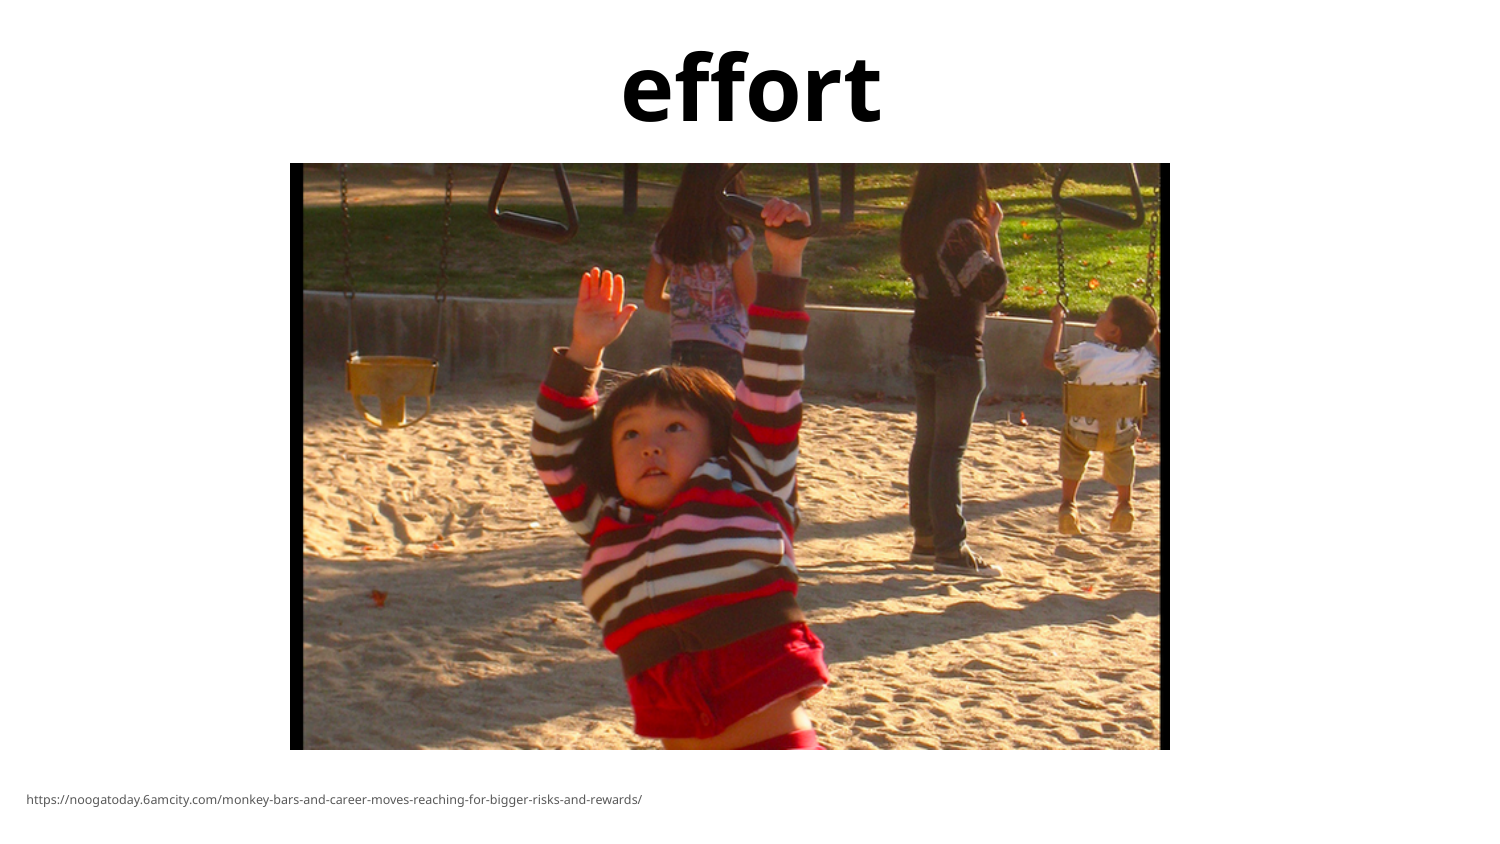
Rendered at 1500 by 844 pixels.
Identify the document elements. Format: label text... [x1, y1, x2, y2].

picture [290, 162, 1170, 751]
text_box effort [68, 32, 1435, 139]
list https://noogatoday.6amcity.com/monkey-bars-and-career-moves-reaching-for-bigger-risks-and-rewards/ [11, 774, 1449, 819]
